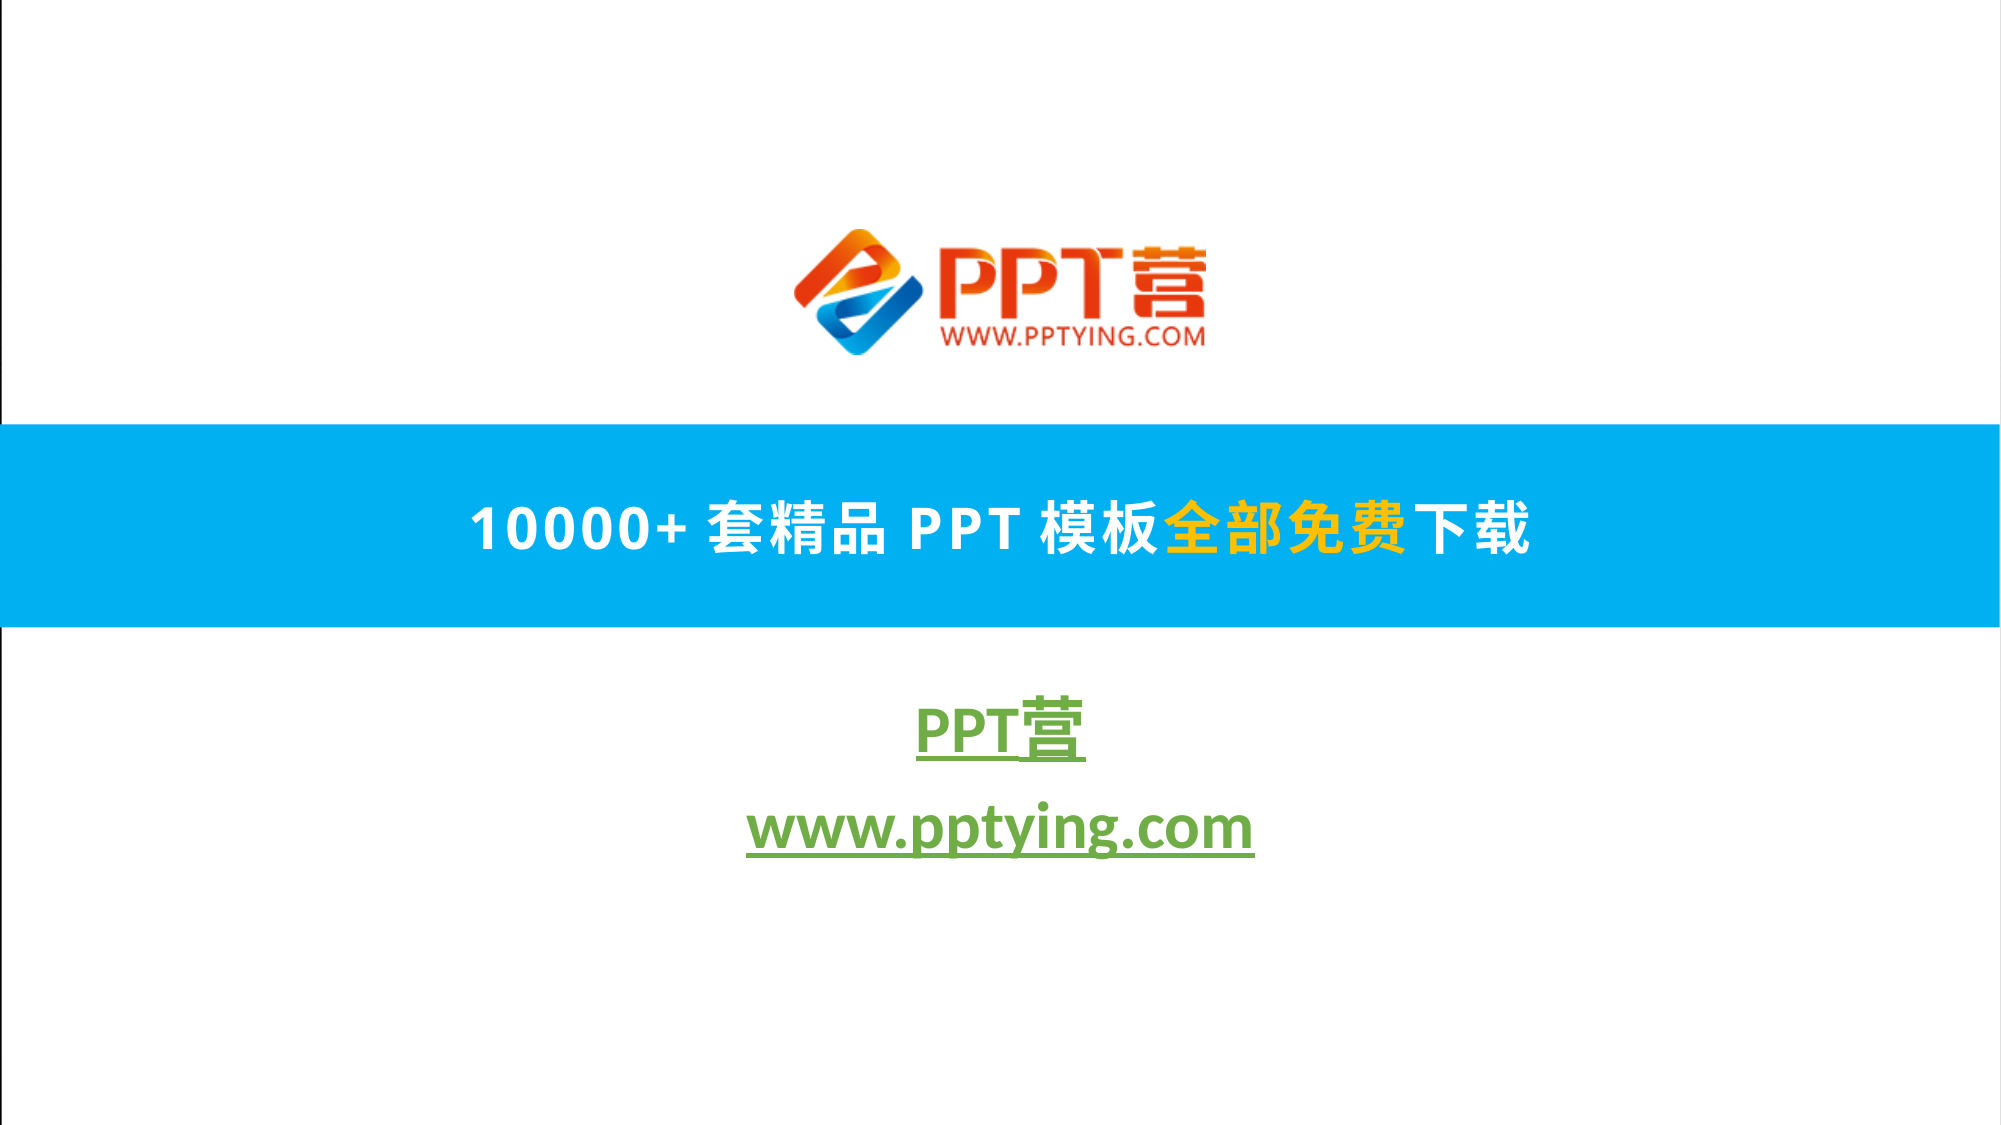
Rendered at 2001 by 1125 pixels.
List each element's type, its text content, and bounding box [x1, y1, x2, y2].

text_box [1, 0, 2000, 423]
picture [794, 229, 1206, 355]
text_box 10000+套精品PPT模板全部免费下载 [0, 423, 2000, 628]
text_box [1, 628, 2000, 1125]
text_box PPT营 www.pptying.com [689, 678, 1313, 870]
